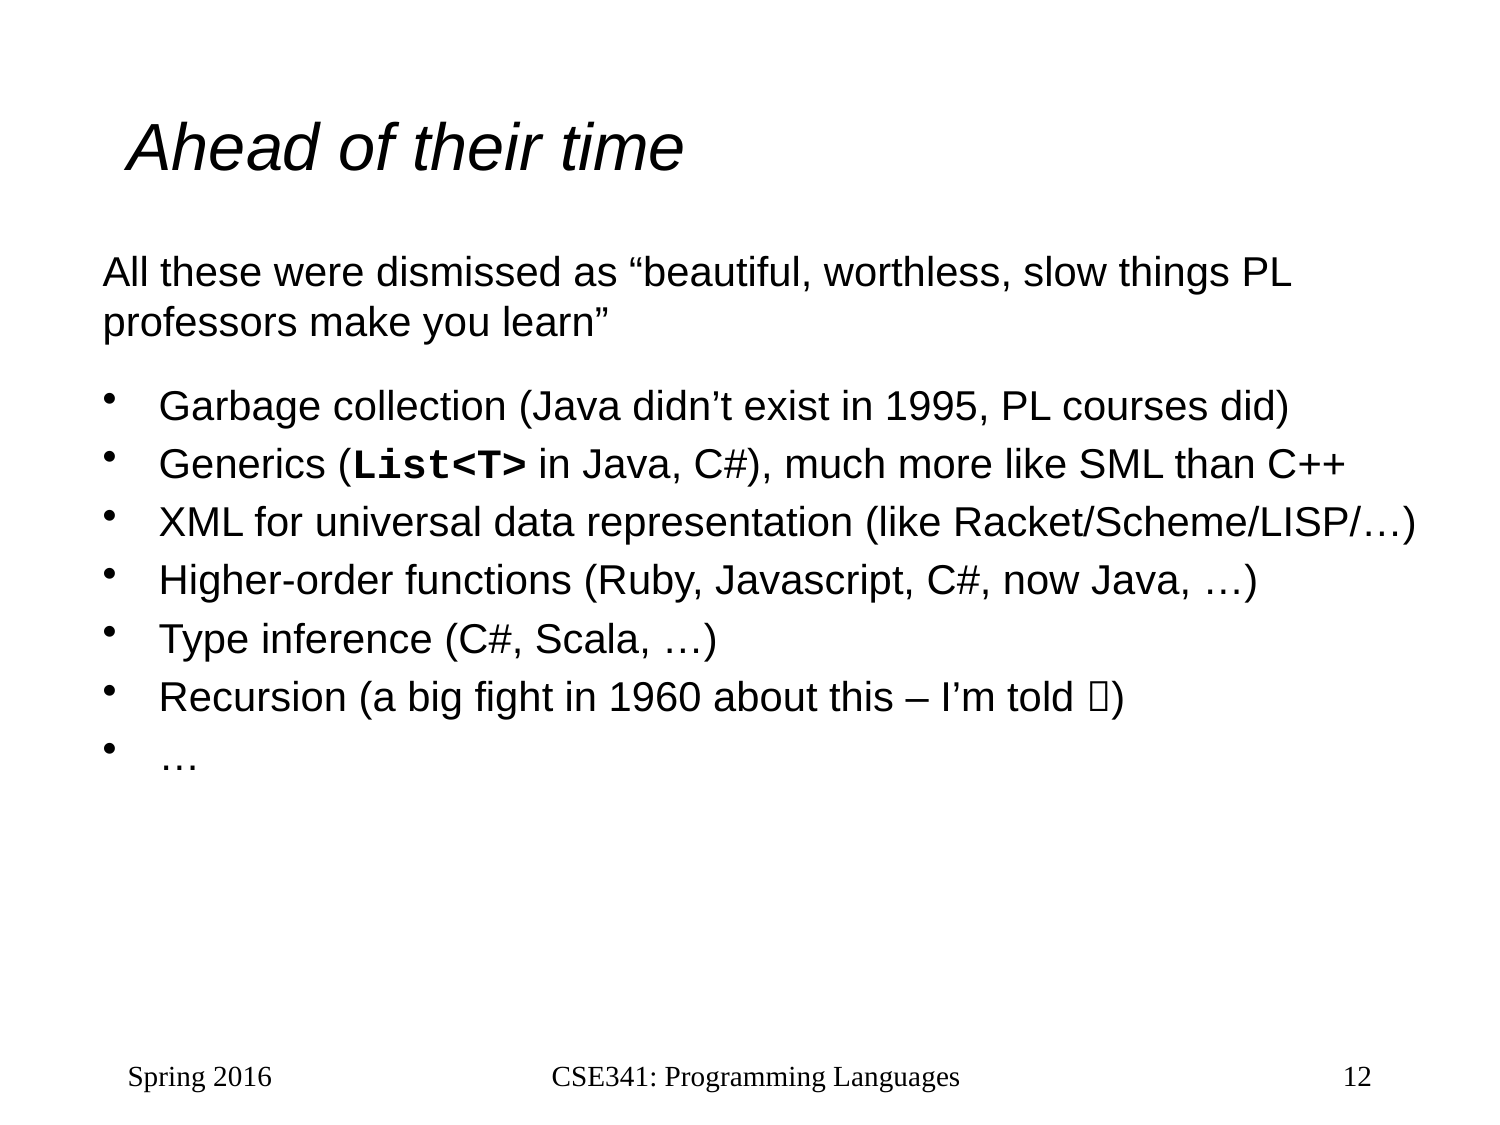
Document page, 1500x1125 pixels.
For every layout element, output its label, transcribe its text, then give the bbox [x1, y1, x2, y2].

slide_number 12 [1074, 1049, 1388, 1125]
list All these were dismissed as “beautiful, worthless, slow things PL professors make you learn” Garbage collection (Java didn’t exist in 1995, PL courses did) Generics (List<T> in Java, C#), much more like SML than C++ XML for universal data representation (like Racket/Scheme/LISP/…) Higher-order functions (Ruby, Javascript, C#, now Java, …) Type inference (C#, Scala, …) Recursion (a big fight in 1960 about this – I’m told ) … [87, 237, 1451, 1063]
title Ahead of their time [112, 49, 1388, 237]
slide_number Spring 2016 [112, 1049, 426, 1125]
footer CSE341: Programming Languages [474, 1049, 1038, 1125]
